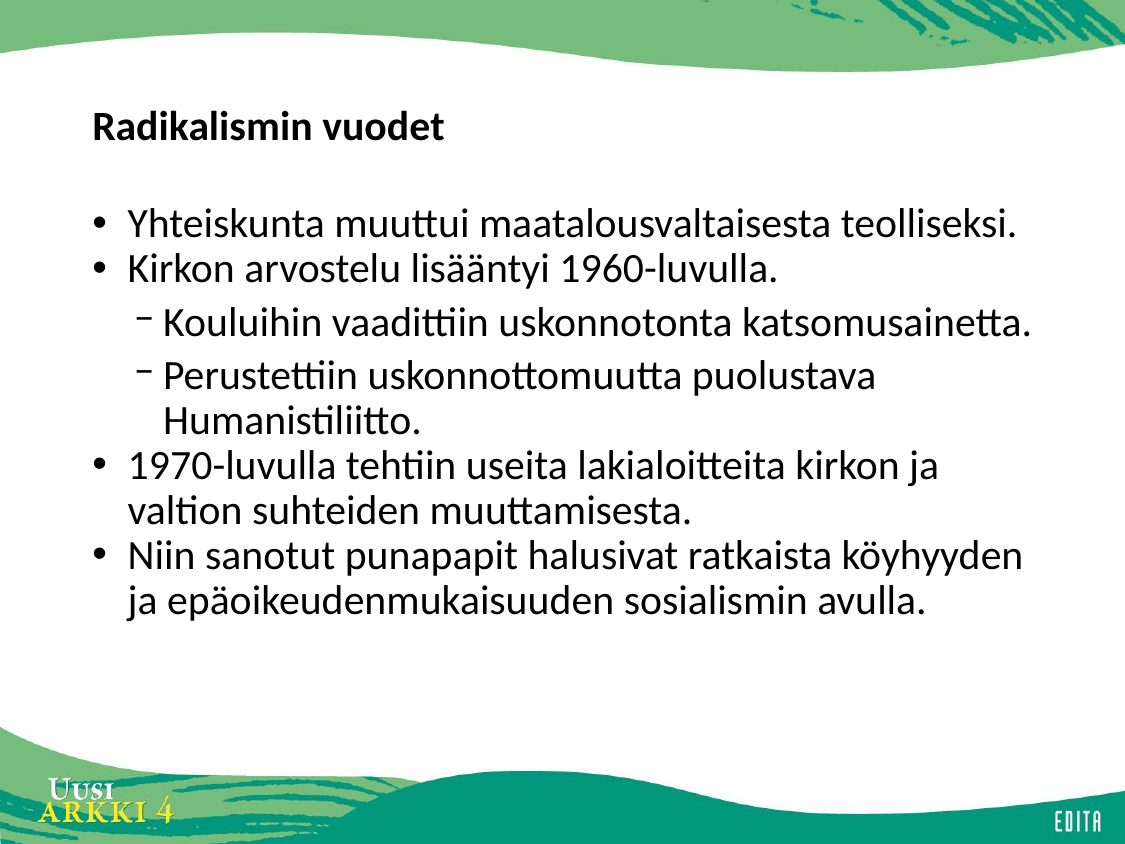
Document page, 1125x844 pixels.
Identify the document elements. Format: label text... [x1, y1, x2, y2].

picture [0, 0, 1125, 844]
title Radikalismin vuodet [77, 45, 1048, 194]
list Yhteiskunta muuttui maatalousvaltaisesta teolliseksi. Kirkon arvostelu lisääntyi 1960-luvulla. Kouluihin vaadittiin uskonnotonta katsomusainetta. Perustettiin uskonnottomuutta puolustava Humanistiliitto. 1970-luvulla tehtiin useita lakialoitteita kirkon ja valtion suhteiden muuttamisesta. Niin sanotut punapapit halusivat ratkaista köyhyyden ja epäoikeudenmukaisuuden sosialismin avulla. [77, 194, 1048, 733]
